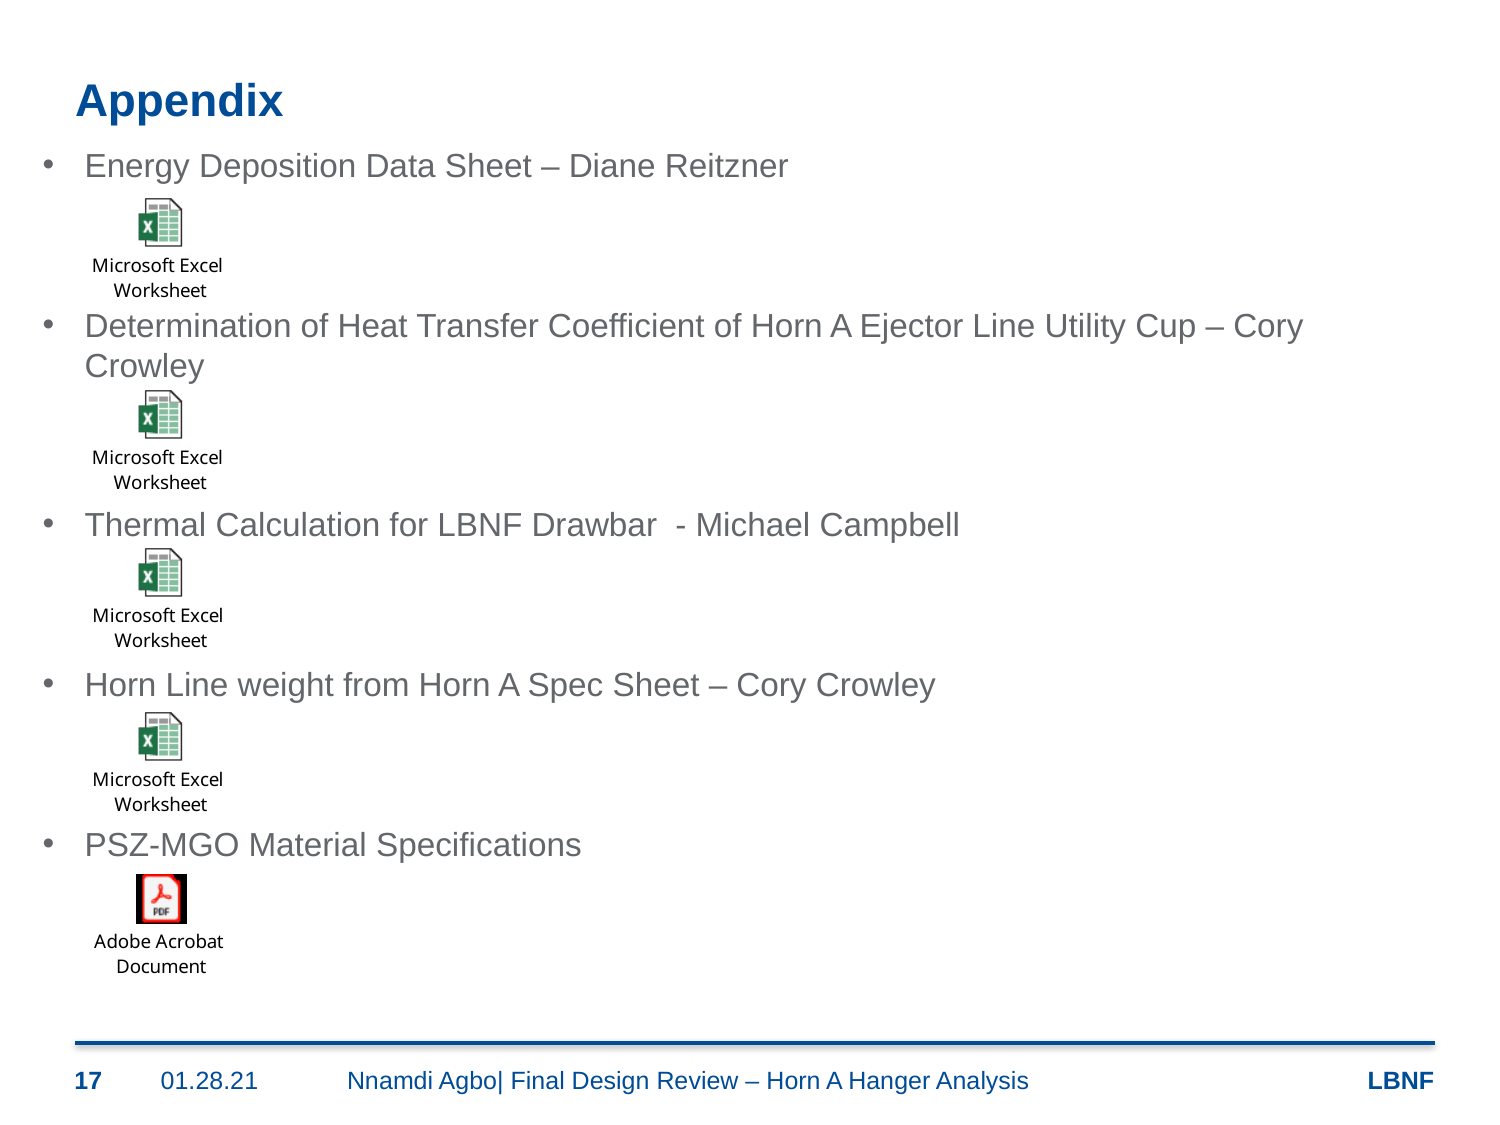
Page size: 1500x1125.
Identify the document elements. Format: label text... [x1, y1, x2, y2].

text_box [85, 873, 237, 1005]
footer Nnamdi Agbo| Final Design Review – Horn A Hanger Analysis [347, 1064, 1269, 1096]
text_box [84, 197, 236, 328]
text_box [85, 710, 236, 842]
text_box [84, 389, 236, 520]
slide_number 17 [74, 1064, 161, 1096]
list Energy Deposition Data Sheet – Diane Reitzner Determination of Heat Transfer Coefficient of Horn A Ejector Line Utility Cup – Cory Crowley Thermal Calculation for LBNF Drawbar - Michael Campbell Horn Line weight from Horn A Spec Sheet – Cory Crowley PSZ-MGO Material Specifications [42, 136, 1354, 946]
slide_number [161, 1064, 347, 1096]
title Appendix [75, 70, 1436, 161]
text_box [85, 547, 236, 678]
